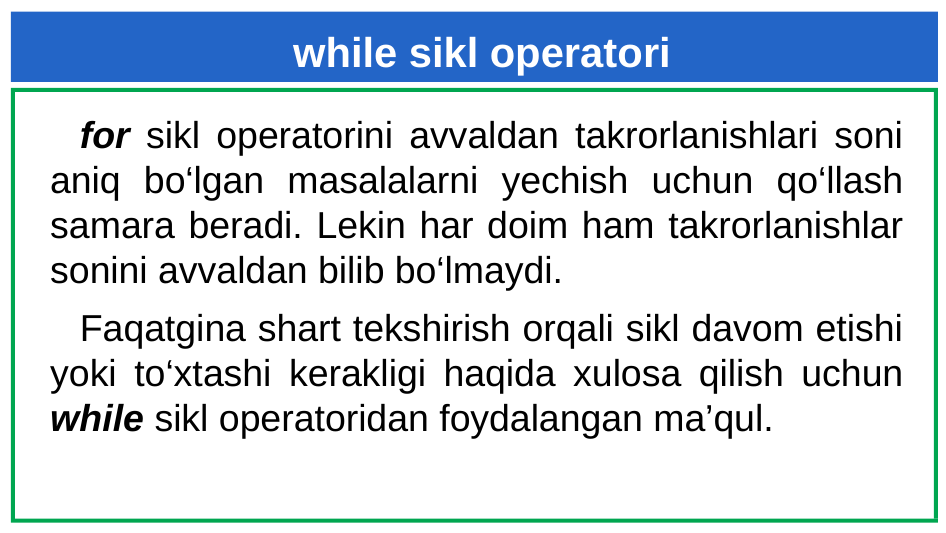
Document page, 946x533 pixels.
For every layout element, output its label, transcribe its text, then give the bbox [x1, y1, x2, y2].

title while sikl operatori [72, 15, 921, 73]
text_box [580, 197, 918, 293]
text_box for sikl operatorini avvaldan takrorlanishlari soni aniq bo‘lgan masalalarni yechish uchun qo‘llash samara beradi. Lekin har doim ham takrorlanishlar sonini avvaldan bilib bo‘lmaydi. Faqatgina shart tekshirish orqali sikl davom etishi yoki to‘xtashi kerakligi haqida xulosa qilish uchun while sikl operatoridan foydalangan ma’qul. [35, 103, 918, 447]
